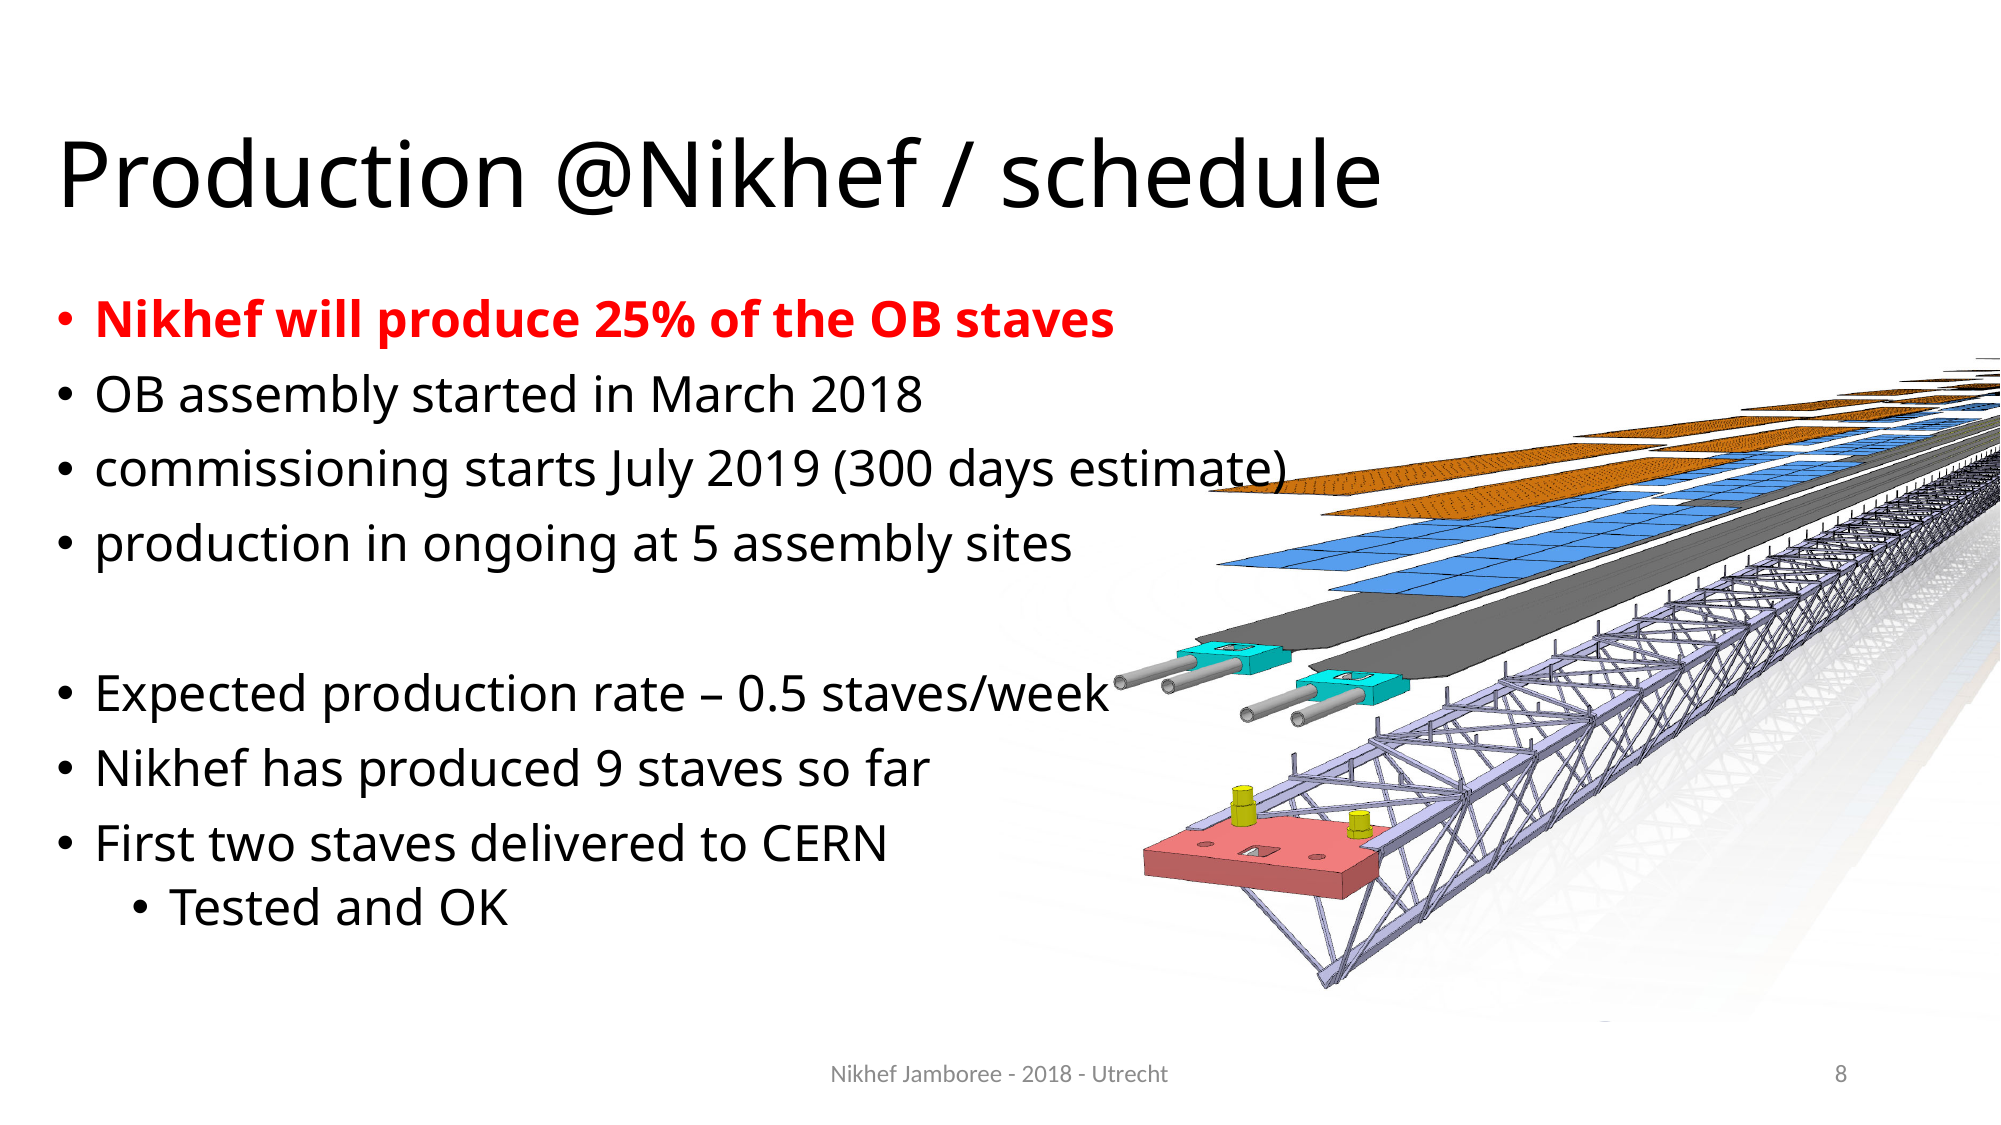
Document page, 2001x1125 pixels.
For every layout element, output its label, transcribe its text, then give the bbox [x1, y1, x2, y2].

list Nikhef will produce 25% of the OB staves OB assembly started in March 2018 commissioning starts July 2019 (300 days estimate) production in ongoing at 5 assembly sites Expected production rate – 0.5 staves/week Nikhef has produced 9 staves so far First two staves delivered to CERN Tested and OK [41, 286, 1805, 1061]
picture [999, 307, 2000, 1022]
title Production @Nikhef / schedule [41, 69, 1767, 286]
slide_number 8 [1412, 1042, 1863, 1103]
footer Nikhef Jamboree - 2018 - Utrecht [662, 1042, 1338, 1103]
